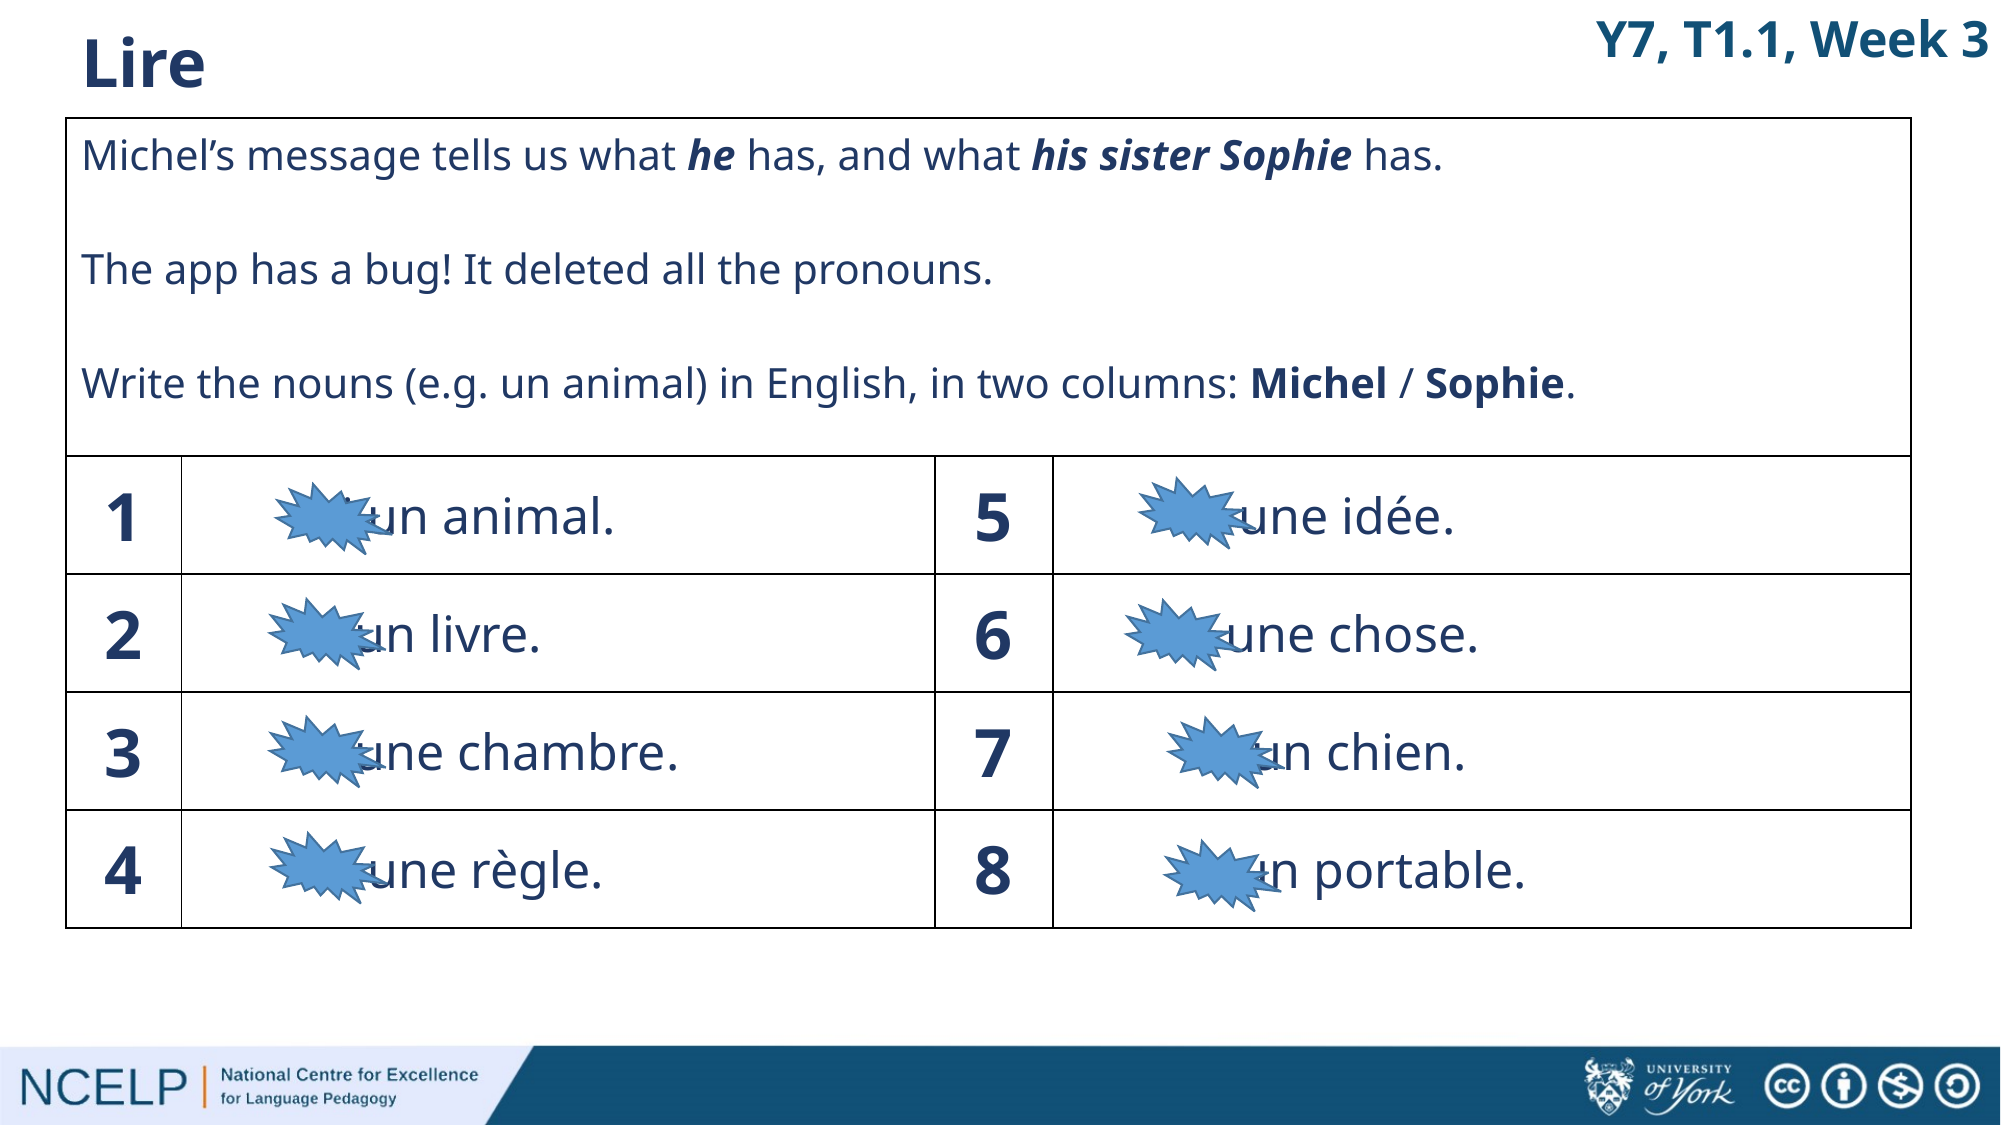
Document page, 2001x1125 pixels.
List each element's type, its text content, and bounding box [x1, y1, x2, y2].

table_cell ai un animal. [182, 457, 934, 573]
text_box [1165, 715, 1286, 789]
table_cell 6 [936, 575, 1052, 691]
table_cell a un portable. [1054, 811, 1910, 927]
text_box [1162, 838, 1282, 913]
table_cell ai un chien. [1054, 693, 1910, 809]
table_cell ai une idée. [1054, 457, 1910, 573]
table_header Michel’s message tells us what he has, and what his sister Sophie has. The app has a bug! It deleted all the pronouns. Write the nouns (e.g. un animal) in English, in two columns: Michel / Sophie. [67, 119, 1910, 455]
table_cell 2 [67, 575, 181, 691]
text_box [268, 830, 388, 905]
title Lire [66, 0, 223, 117]
table_cell 1 [67, 457, 181, 573]
text_box [1137, 475, 1257, 550]
table_cell a un livre. [182, 575, 934, 691]
table_cell 8 [936, 811, 1052, 927]
table_cell a une chambre. [182, 693, 934, 809]
text_box [266, 714, 387, 789]
table_cell 4 [67, 811, 181, 927]
text_box Y7, T1.1, Week 3 [1581, 0, 2000, 75]
picture [0, 0, 2001, 1125]
text_box [266, 596, 387, 671]
table_cell 3 [67, 693, 181, 809]
table_cell a une chose. [1054, 575, 1910, 691]
table_cell ai une règle. [182, 811, 934, 927]
text_box [1123, 597, 1243, 672]
text_box [273, 481, 393, 556]
table_cell 5 [936, 457, 1052, 573]
table_cell 7 [936, 693, 1052, 809]
